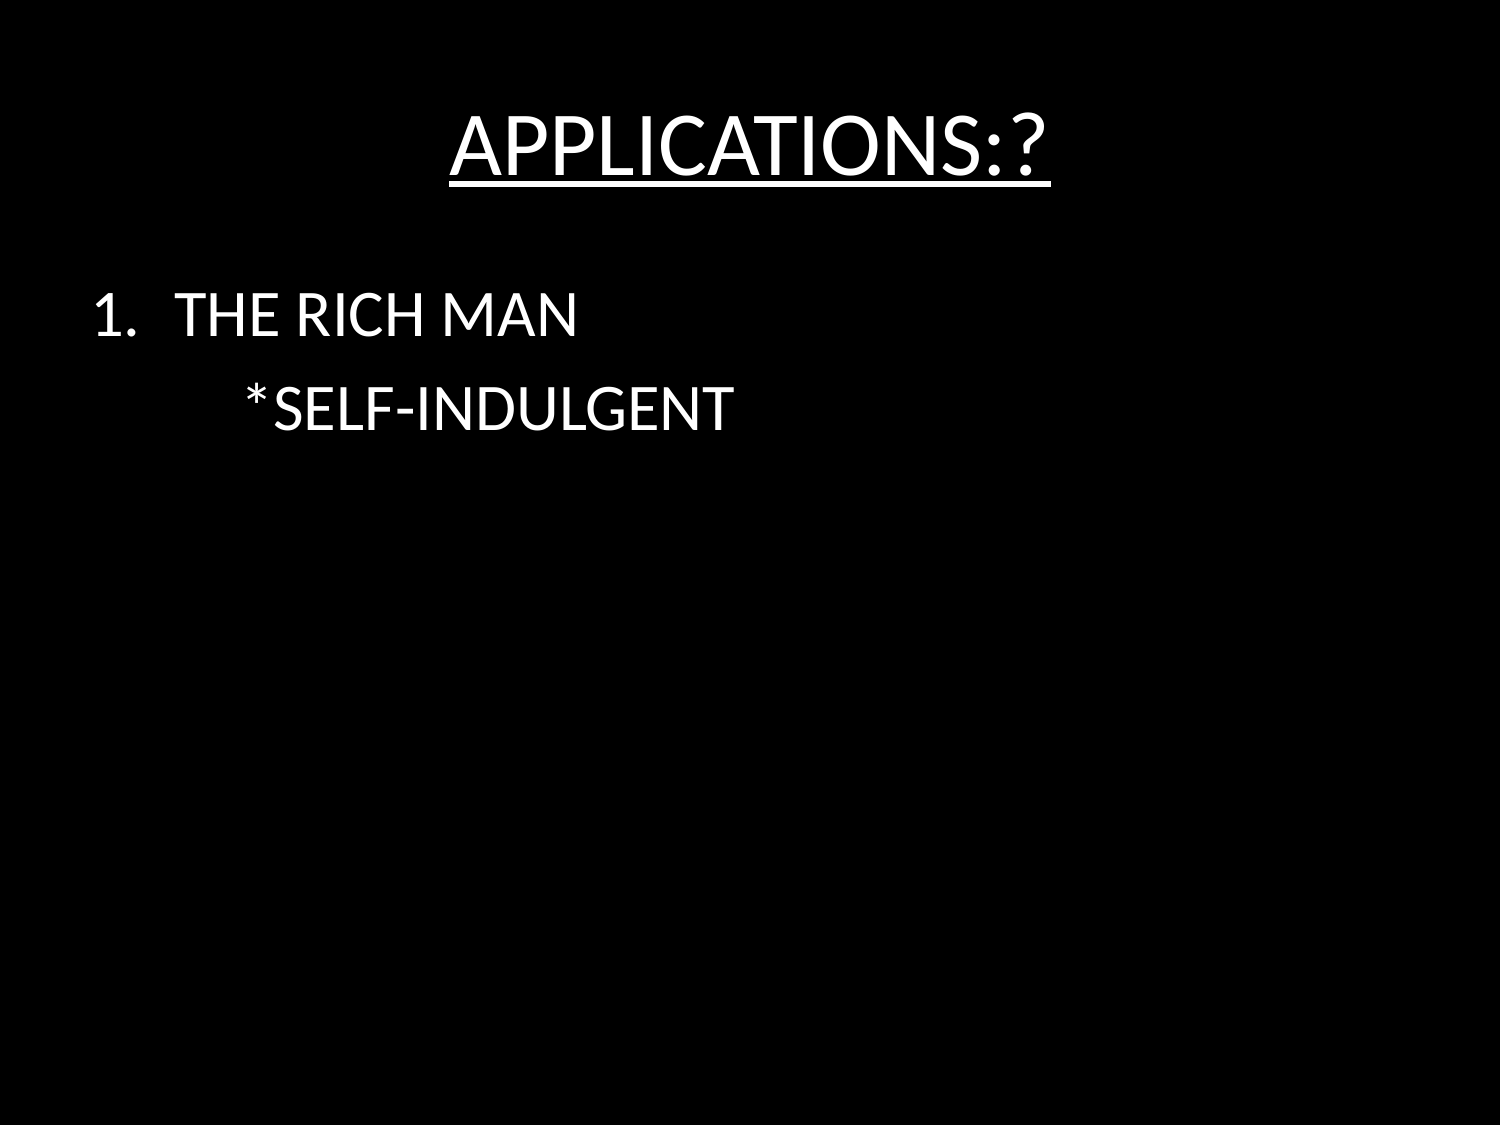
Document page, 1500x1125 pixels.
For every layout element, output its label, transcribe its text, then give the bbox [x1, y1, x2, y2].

title APPLICATIONS:? [75, 45, 1425, 233]
list THE RICH MAN *SELF-INDULGENT [75, 262, 1425, 1005]
